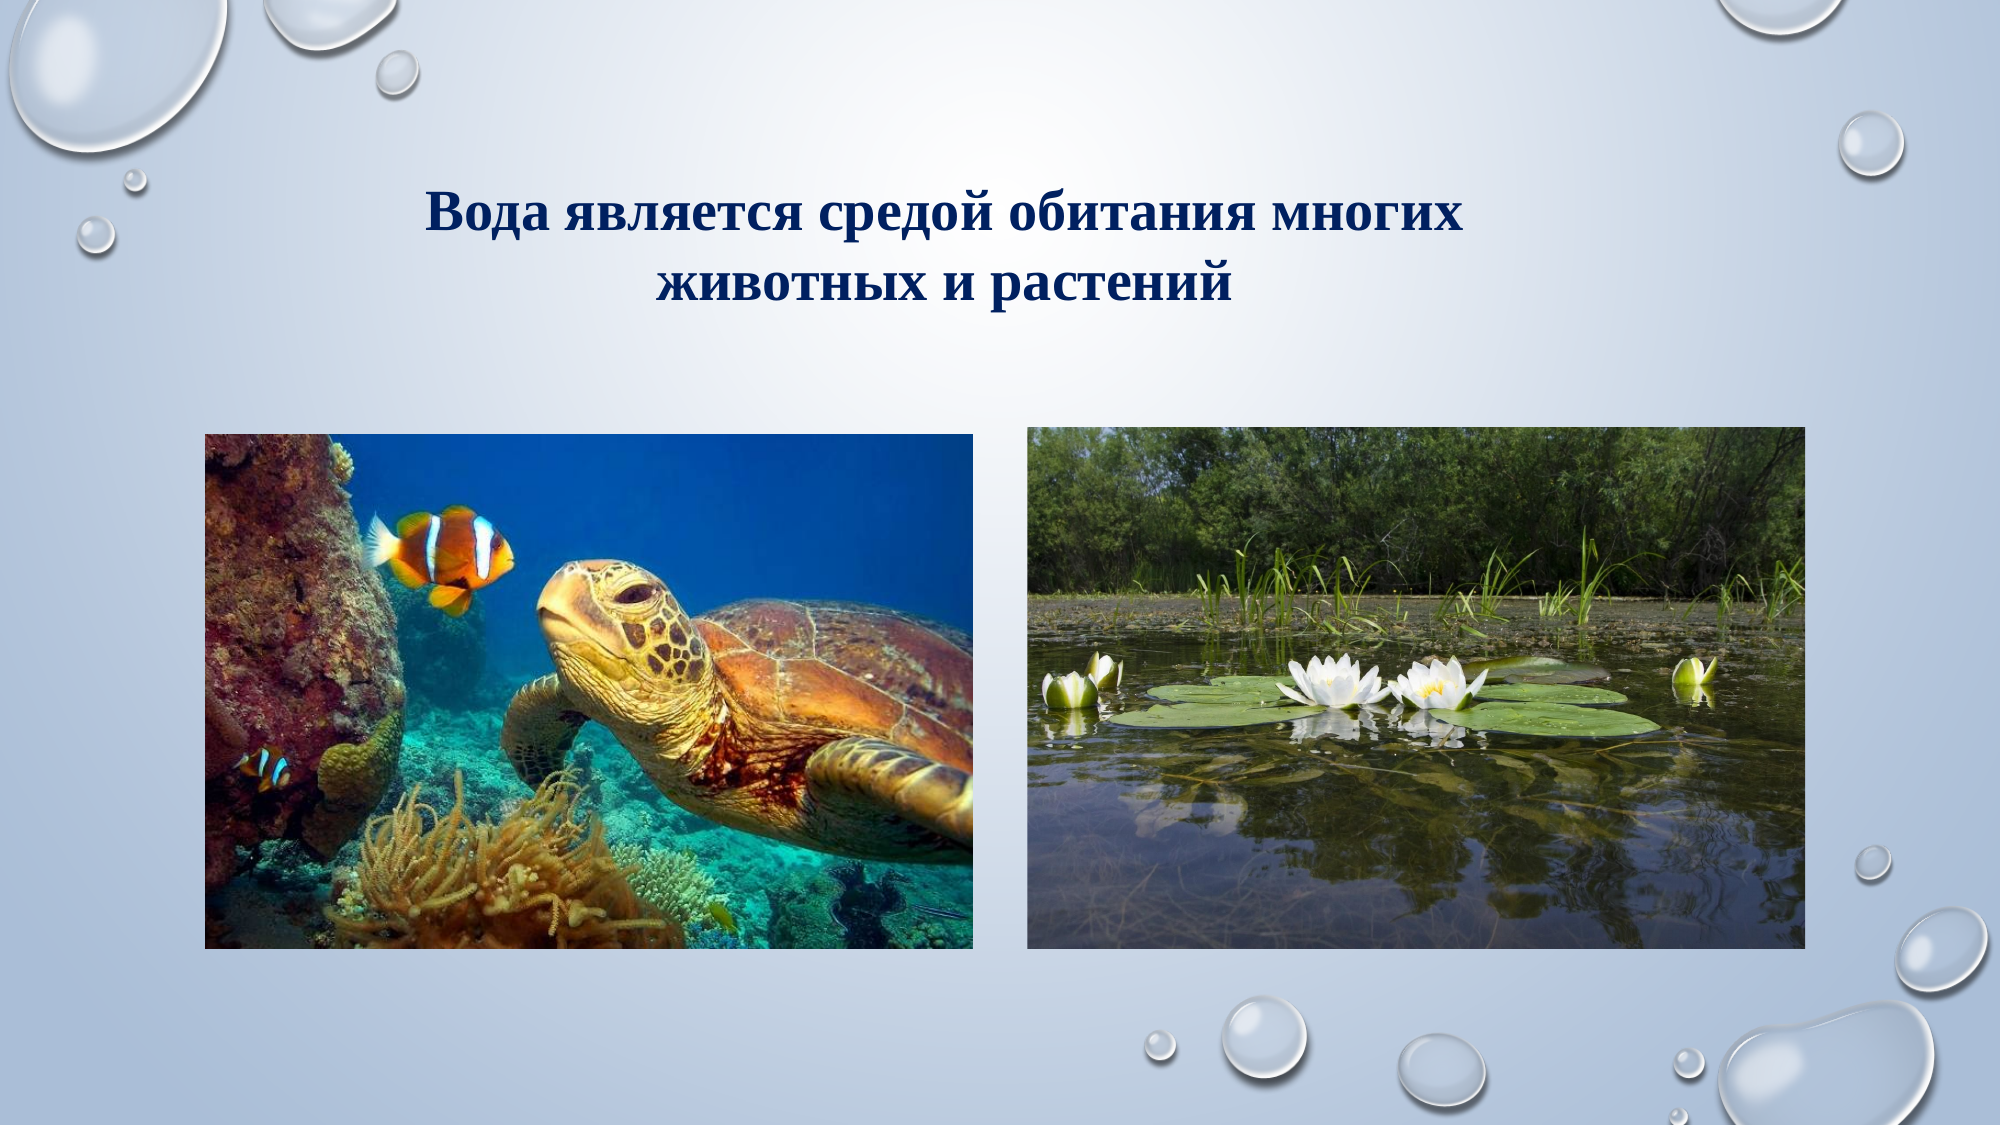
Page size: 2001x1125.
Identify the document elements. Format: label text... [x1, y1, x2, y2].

picture [0, 0, 2000, 1125]
text_box Вода является средой обитания многих животных и растений [380, 165, 1509, 320]
